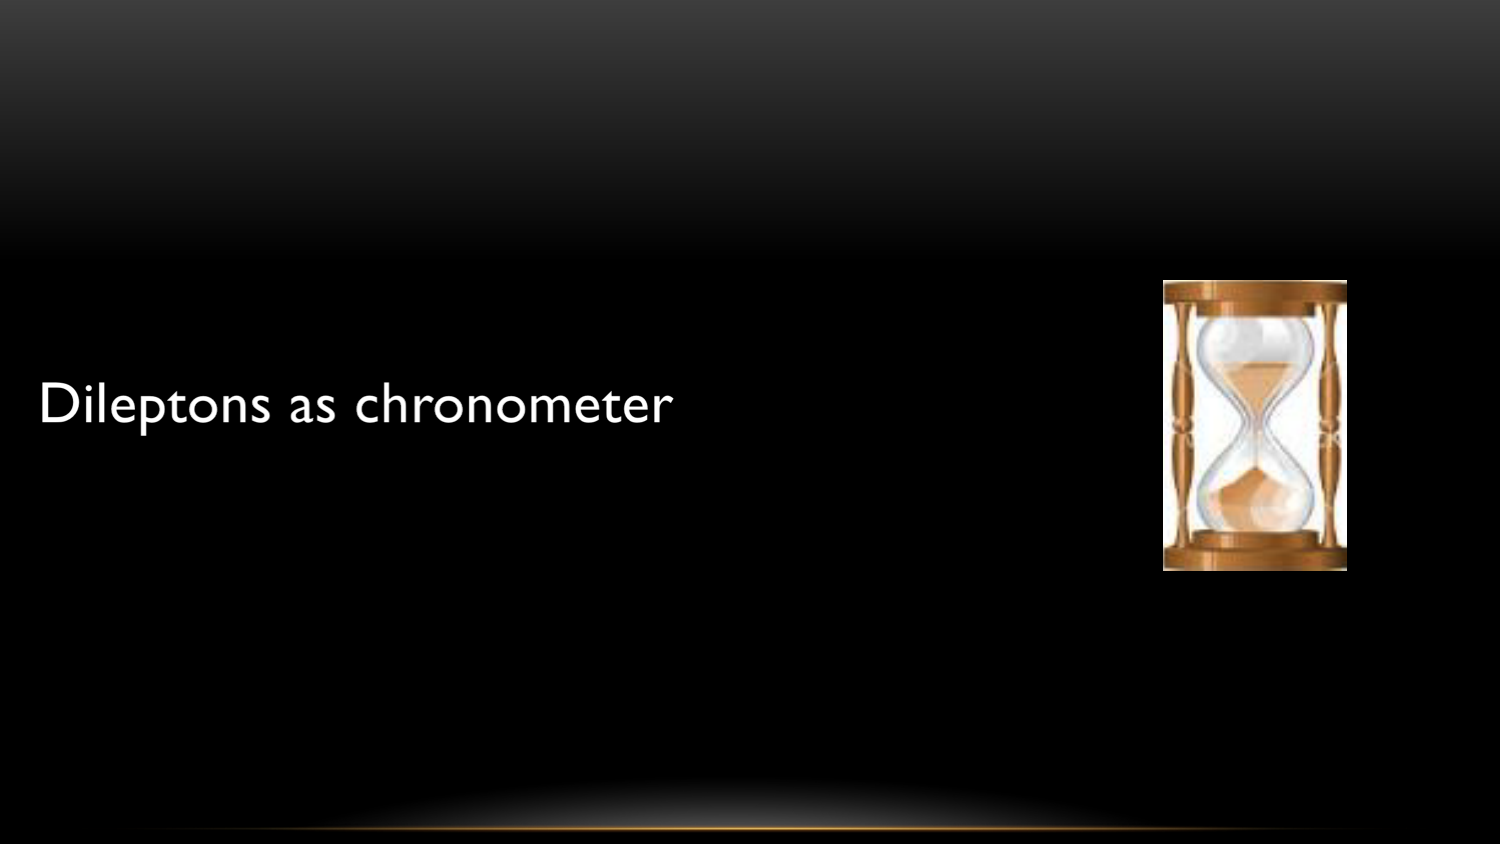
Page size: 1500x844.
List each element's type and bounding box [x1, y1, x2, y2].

picture [0, 280, 1500, 844]
